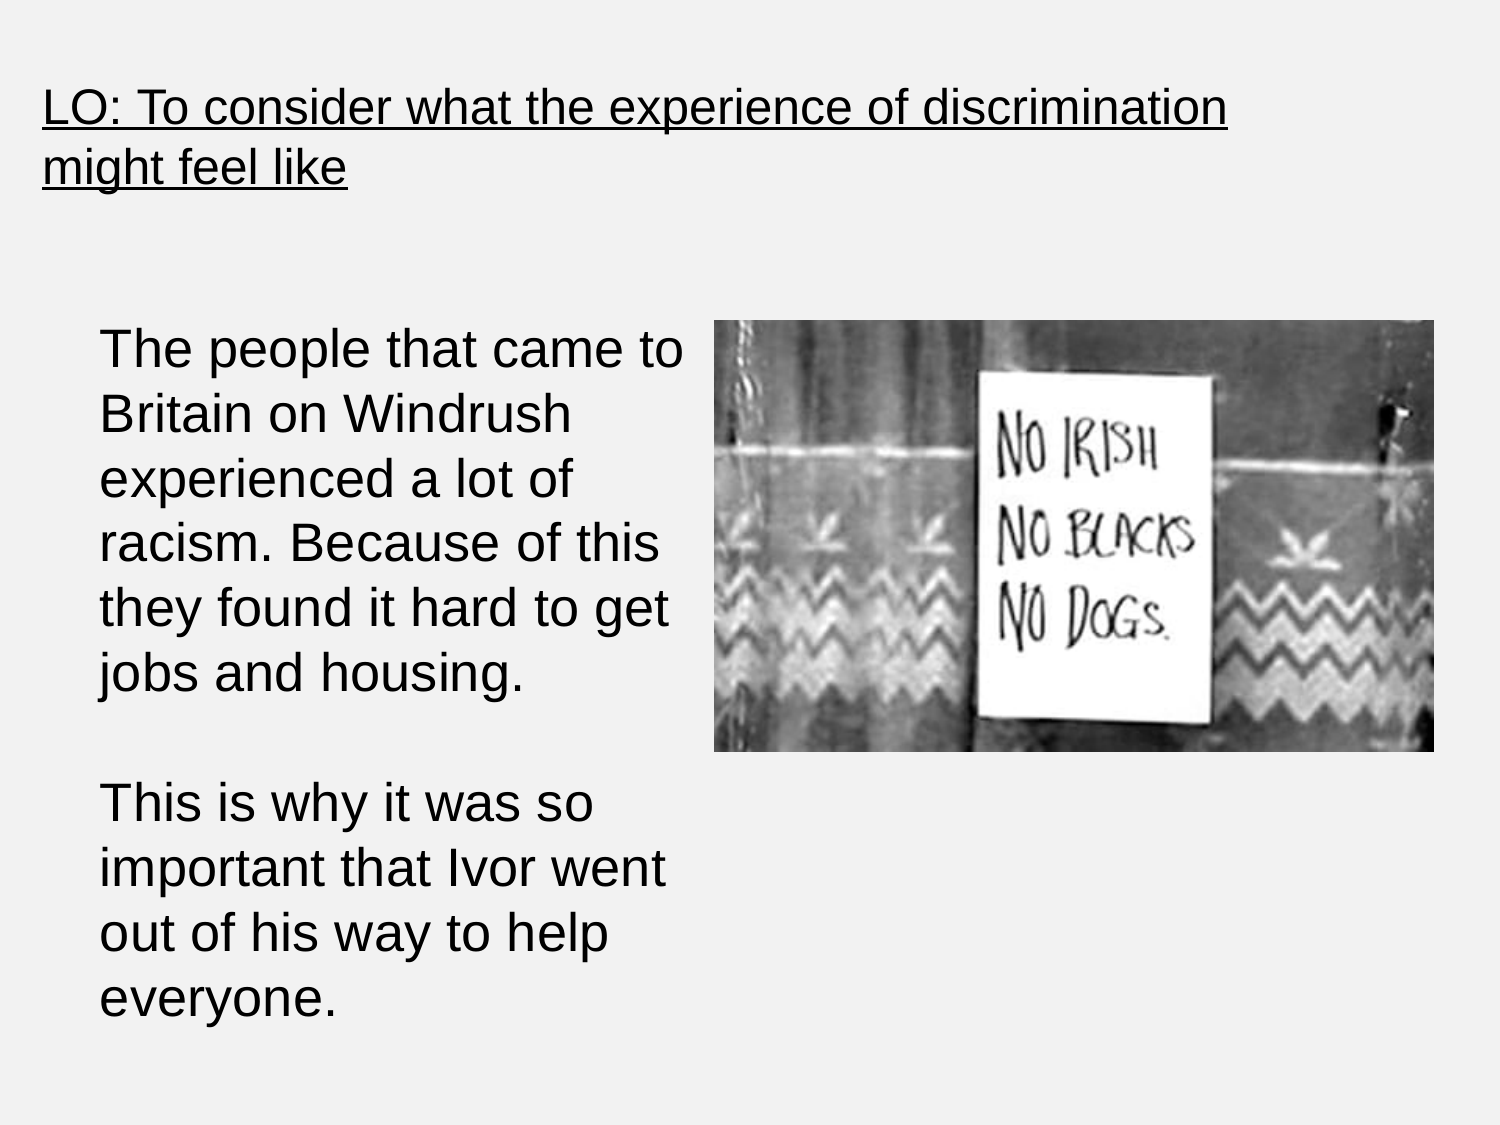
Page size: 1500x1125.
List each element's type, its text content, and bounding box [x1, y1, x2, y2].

text_box The people that came to Britain on Windrush experienced a lot of racism. Because of this they found it hard to get jobs and housing. This is why it was so important that Ivor went out of his way to help everyone. [85, 305, 715, 1125]
picture [714, 320, 1434, 753]
text_box LO: To consider what the experience of discrimination might feel like [27, 66, 1247, 202]
